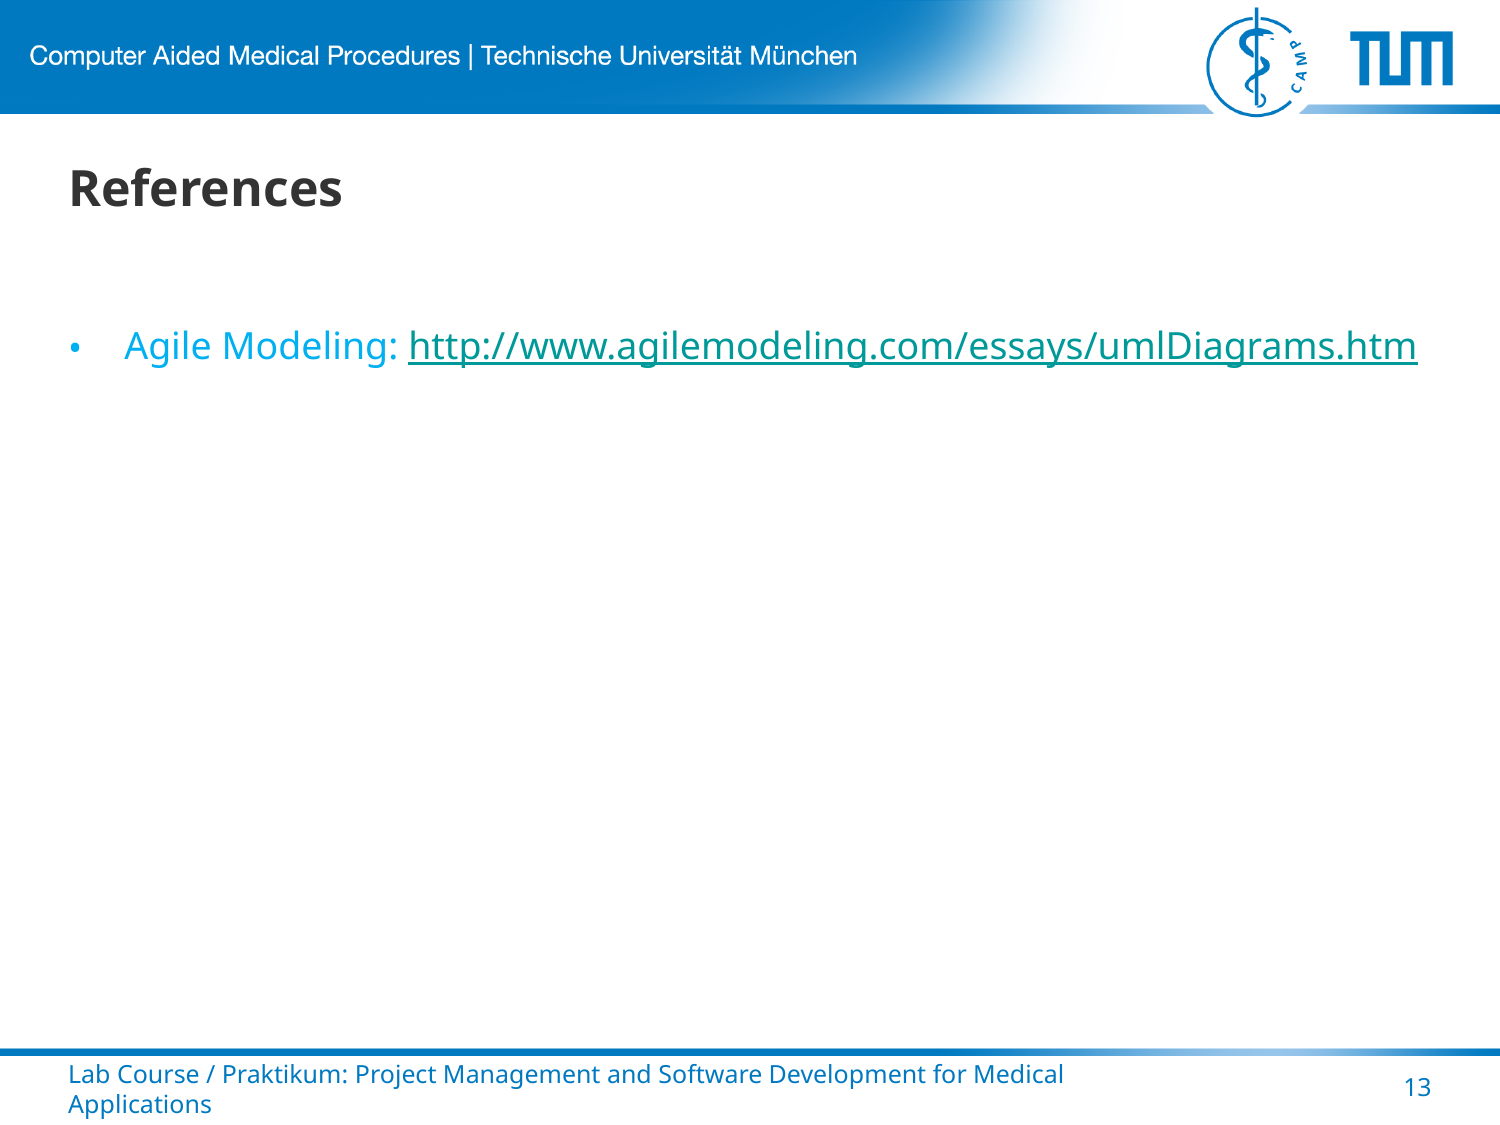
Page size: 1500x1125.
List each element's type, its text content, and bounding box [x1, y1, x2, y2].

list Agile Modeling: http://www.agilemodeling.com/essays/umlDiagrams.htm [52, 314, 1448, 1024]
footer Lab Course / Praktikum: Project Management and Software Development for Medical Applications [53, 1063, 1213, 1114]
title References [52, 148, 1448, 292]
slide_number 13 [1352, 1063, 1447, 1114]
picture [0, 0, 1500, 1125]
